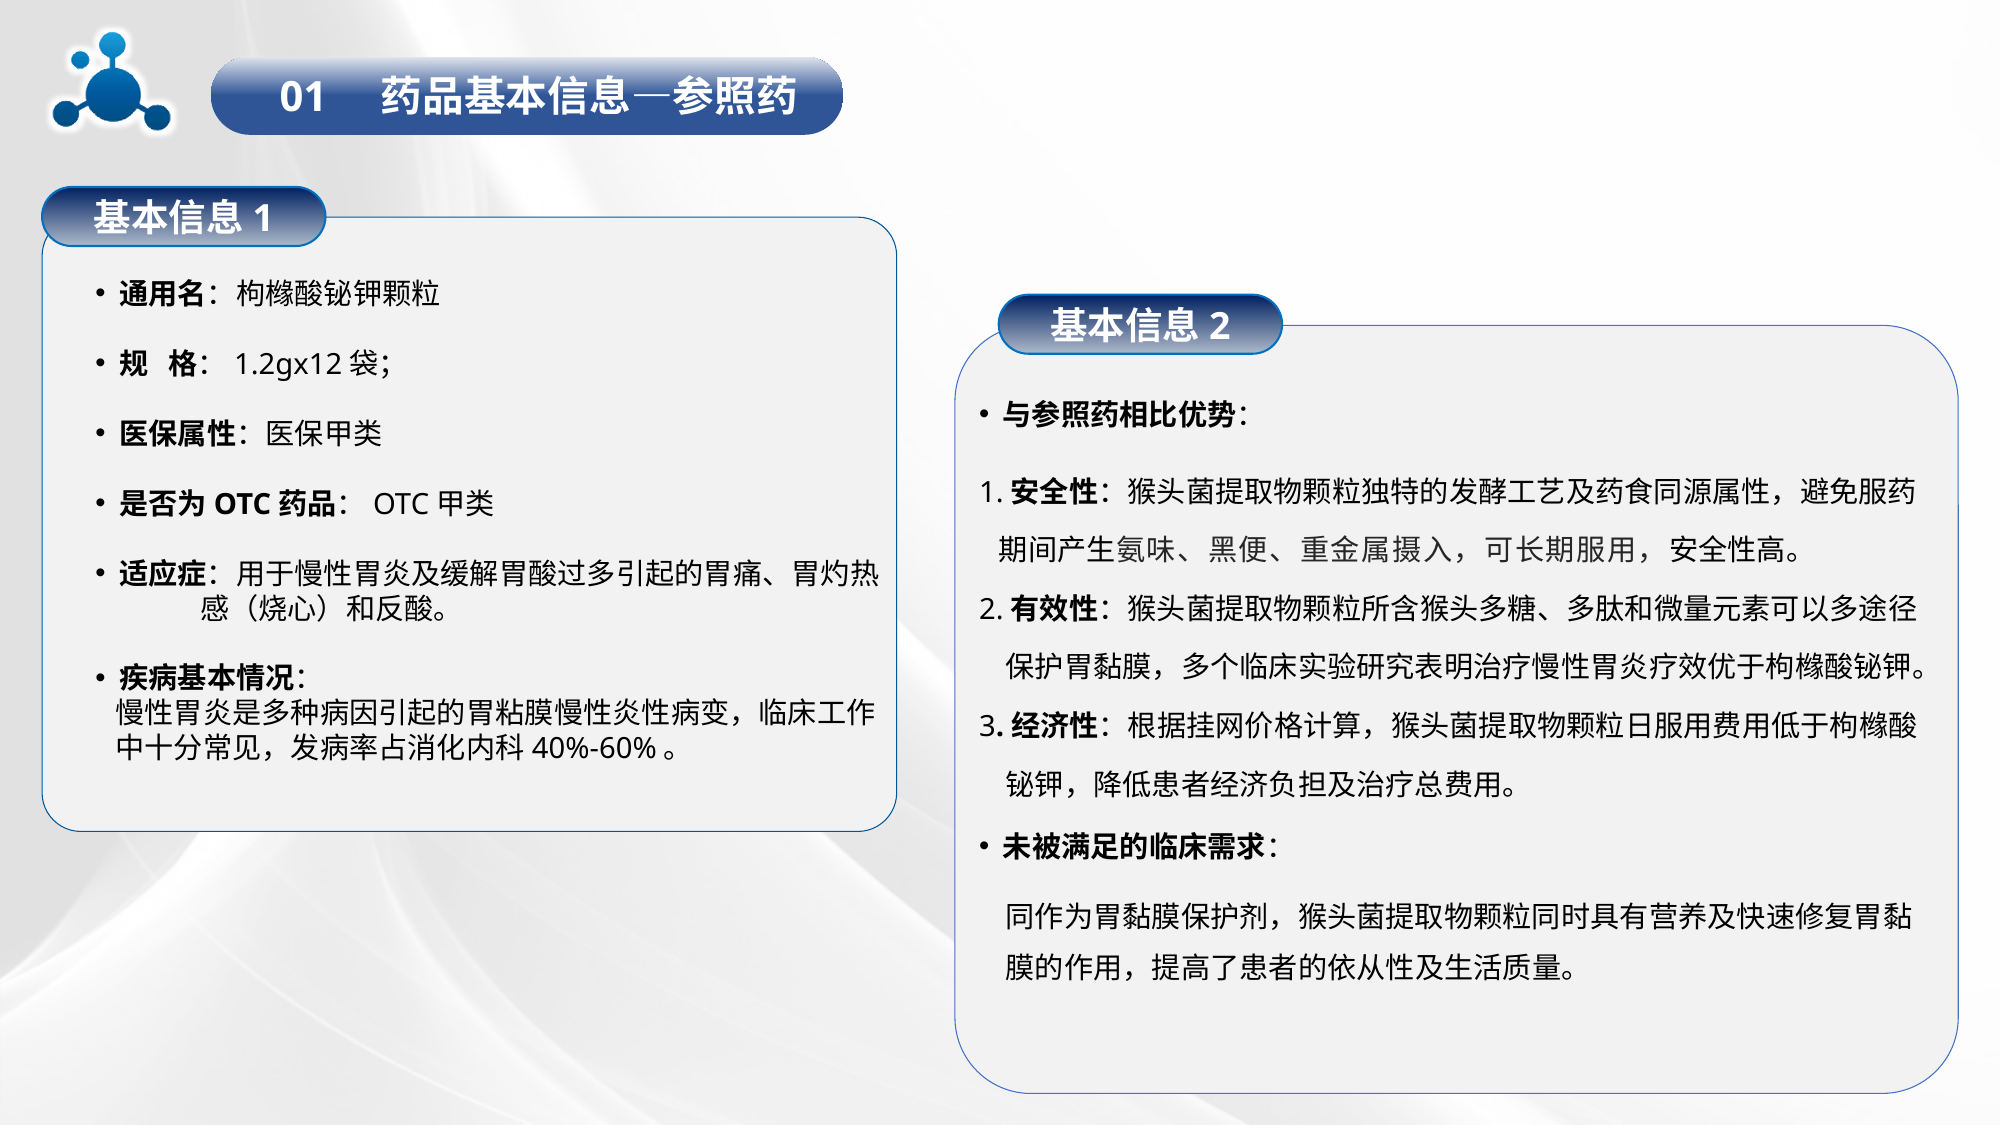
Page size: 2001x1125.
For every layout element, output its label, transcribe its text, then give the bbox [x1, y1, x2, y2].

text_box 基本信息2 [998, 294, 1283, 353]
text_box [954, 324, 1959, 1094]
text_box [210, 56, 844, 135]
picture [50, 27, 173, 134]
text_box 通用名：枸橼酸铋钾颗粒 规 格：1.2gx12袋； 医保属性：医保甲类 是否为OTC药品：OTC甲类 适应症：用于慢性胃炎及缓解胃酸过多引起的胃痛、胃灼热 感（烧心）和反酸。 疾病基本情况： 慢性胃炎是多种病因引起的胃粘膜慢性炎性病变，临床工作 中十分常见，发病率占消化内科40%-60%。 [80, 267, 912, 806]
text_box [41, 216, 898, 832]
text_box 基本信息1 [41, 186, 327, 247]
text_box 与参照药相比优势： 1.安全性：猴头菌提取物颗粒独特的发酵工艺及药食同源属性，避免服药 期间产生氨味、黑便、重金属摄入，可长期服用，安全性高。 2.有效性：猴头菌提取物颗粒所含猴头多糖、多肽和微量元素可以多途径 保护胃黏膜，多个临床实验研究表明治疗慢性胃炎疗效优于枸橼酸铋钾。 3.经济性：根据挂网价格计算，猴头菌提取物颗粒日服用费用低于枸橼酸 铋钾，降低患者经济负担及治疗总费用。 未被满足的临床需求： 同作为胃黏膜保护剂，猴头菌提取物颗粒同时具有营养及快速修复胃黏 膜的作用，提高了患者的依从性及生活质量。 [964, 353, 1941, 1026]
